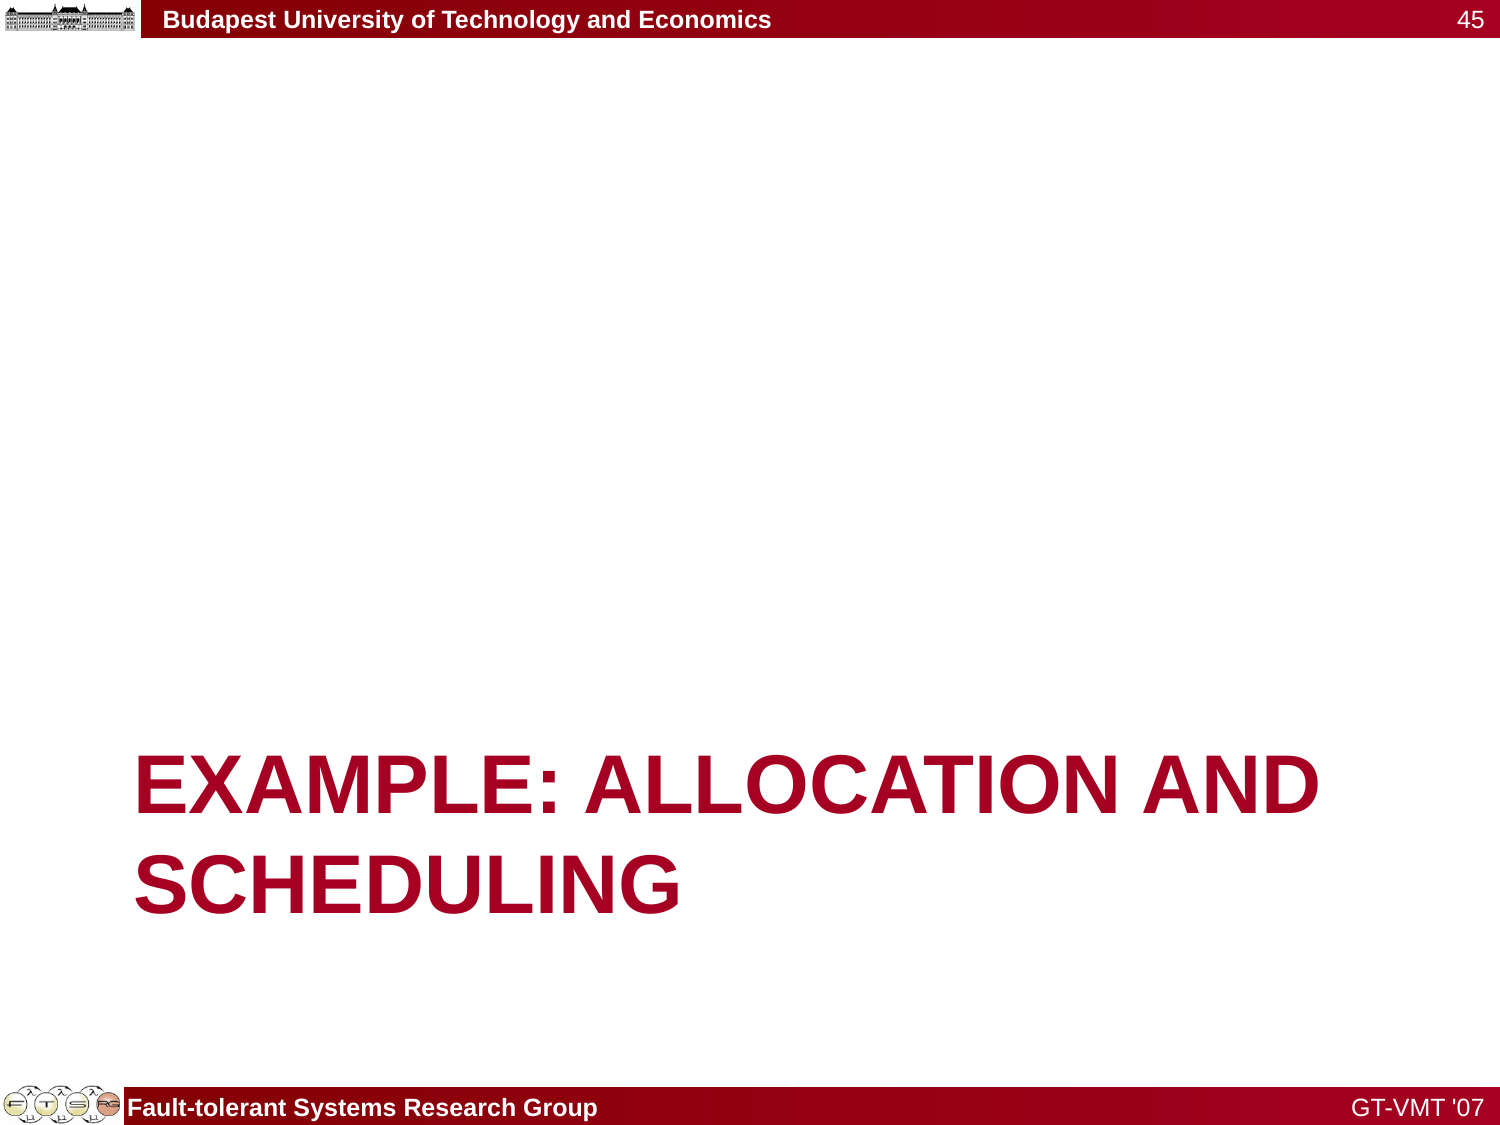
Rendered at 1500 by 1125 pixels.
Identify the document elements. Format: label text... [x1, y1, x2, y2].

footer GT-VMT '07 [1024, 1087, 1500, 1125]
picture [0, 1084, 124, 1125]
slide_number 45 [1349, 0, 1500, 38]
picture [0, 0, 141, 38]
title Example: allocation and scheduling [118, 722, 1394, 947]
